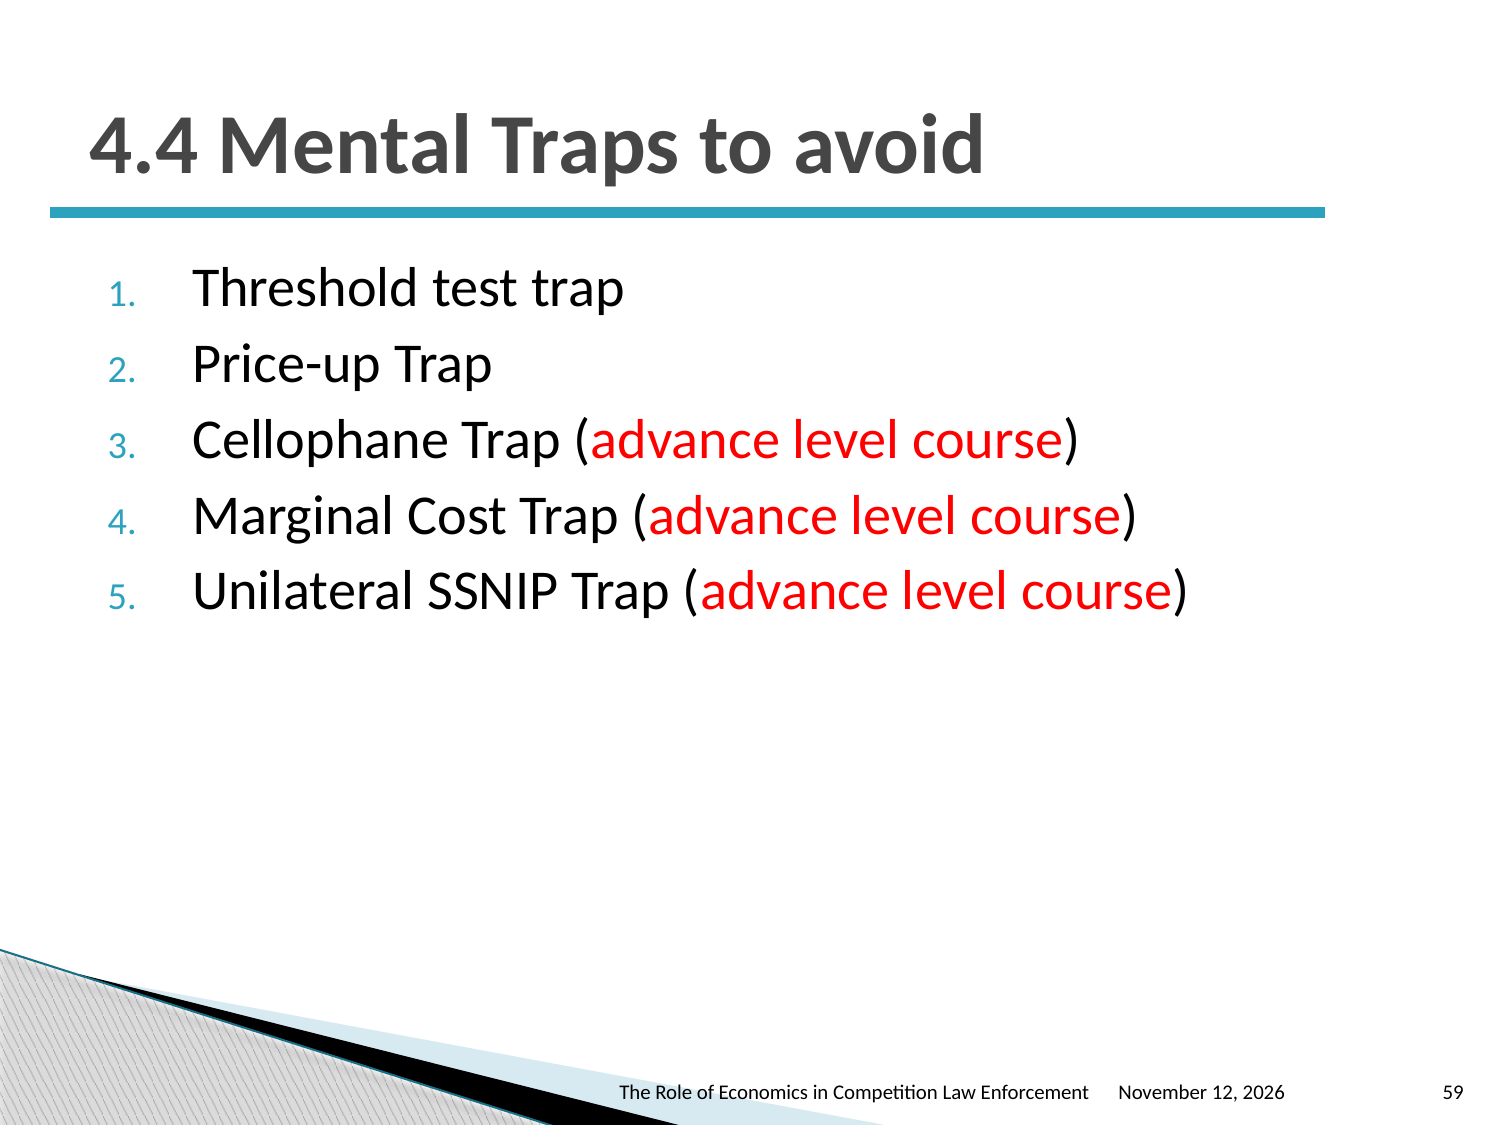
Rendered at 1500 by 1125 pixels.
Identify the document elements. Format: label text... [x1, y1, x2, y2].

list Threshold test trap Price-up Trap Cellophane Trap (advance level course) Marginal Cost Trap (advance level course) Unilateral SSNIP Trap (advance level course) [75, 243, 1425, 986]
title 4.4 Mental Traps to avoid [75, 45, 1425, 233]
slide_number 59 [1419, 1051, 1479, 1112]
footer The Role of Economics in Competition Law Enforcement [600, 1051, 1105, 1112]
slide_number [1105, 1051, 1419, 1112]
